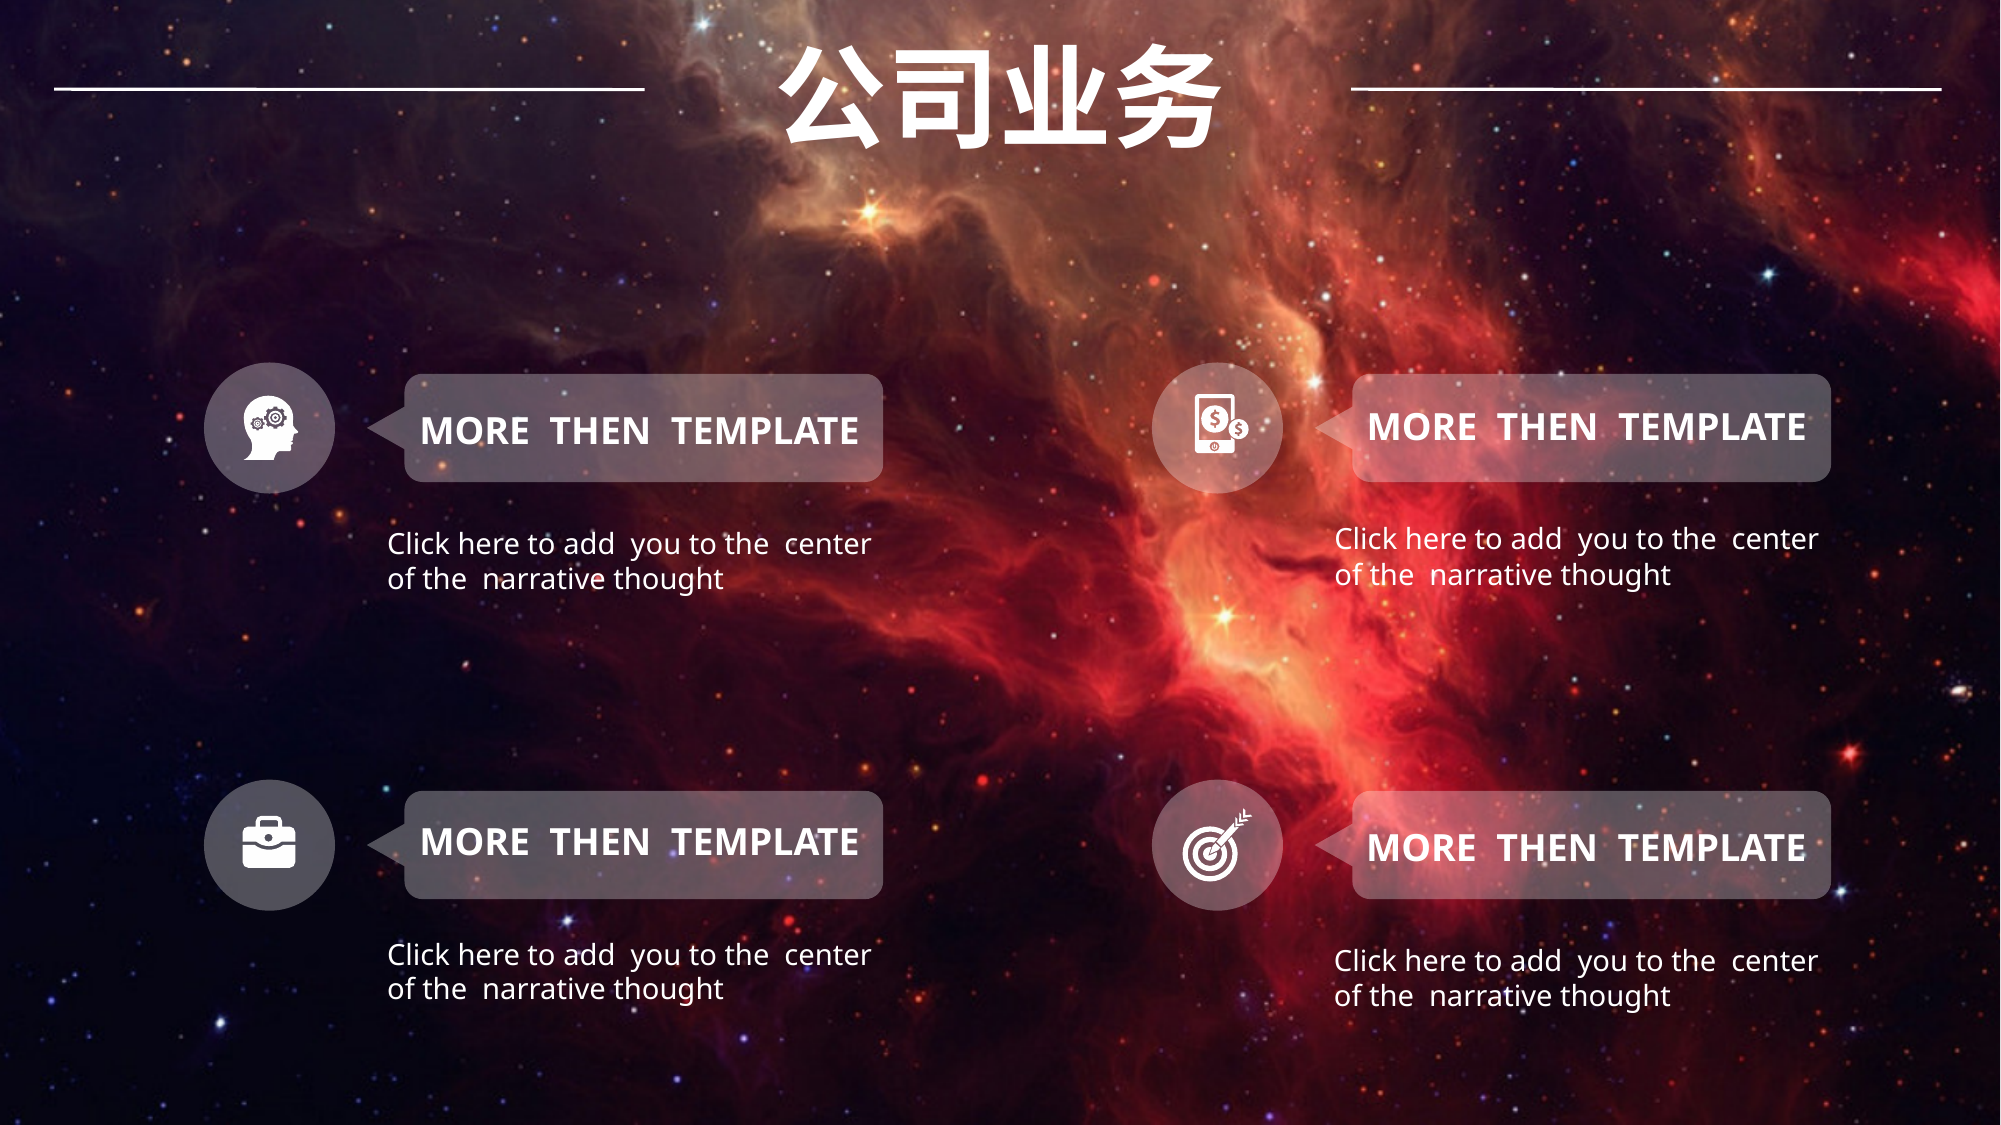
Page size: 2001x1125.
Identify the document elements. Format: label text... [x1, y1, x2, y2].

text_box MORE THEN TEMPLATE Click here to add you to the center of the narrative thought [1319, 812, 1835, 1020]
text_box [1312, 841, 1319, 849]
text_box [364, 840, 372, 850]
text_box [1150, 778, 1285, 912]
text_box [1351, 789, 1833, 812]
text_box [1351, 372, 1833, 391]
text_box [403, 789, 884, 805]
text_box [202, 361, 337, 495]
text_box [1150, 361, 1285, 495]
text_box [243, 395, 302, 460]
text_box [1194, 394, 1250, 454]
text_box [364, 423, 372, 433]
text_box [1182, 808, 1253, 882]
picture [0, 0, 2001, 1125]
text_box [1312, 424, 1319, 432]
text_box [242, 815, 296, 868]
text_box MORE THEN TEMPLATE Click here to add you to the center of the narrative thought [372, 805, 888, 1013]
text_box 公司业务 [760, 19, 1240, 170]
text_box [403, 372, 885, 395]
text_box MORE THEN TEMPLATE Click here to add you to the center of the narrative thought [372, 395, 888, 603]
text_box MORE THEN TEMPLATE Click here to add you to the center of the narrative thought [1319, 391, 1835, 599]
text_box [202, 778, 337, 912]
